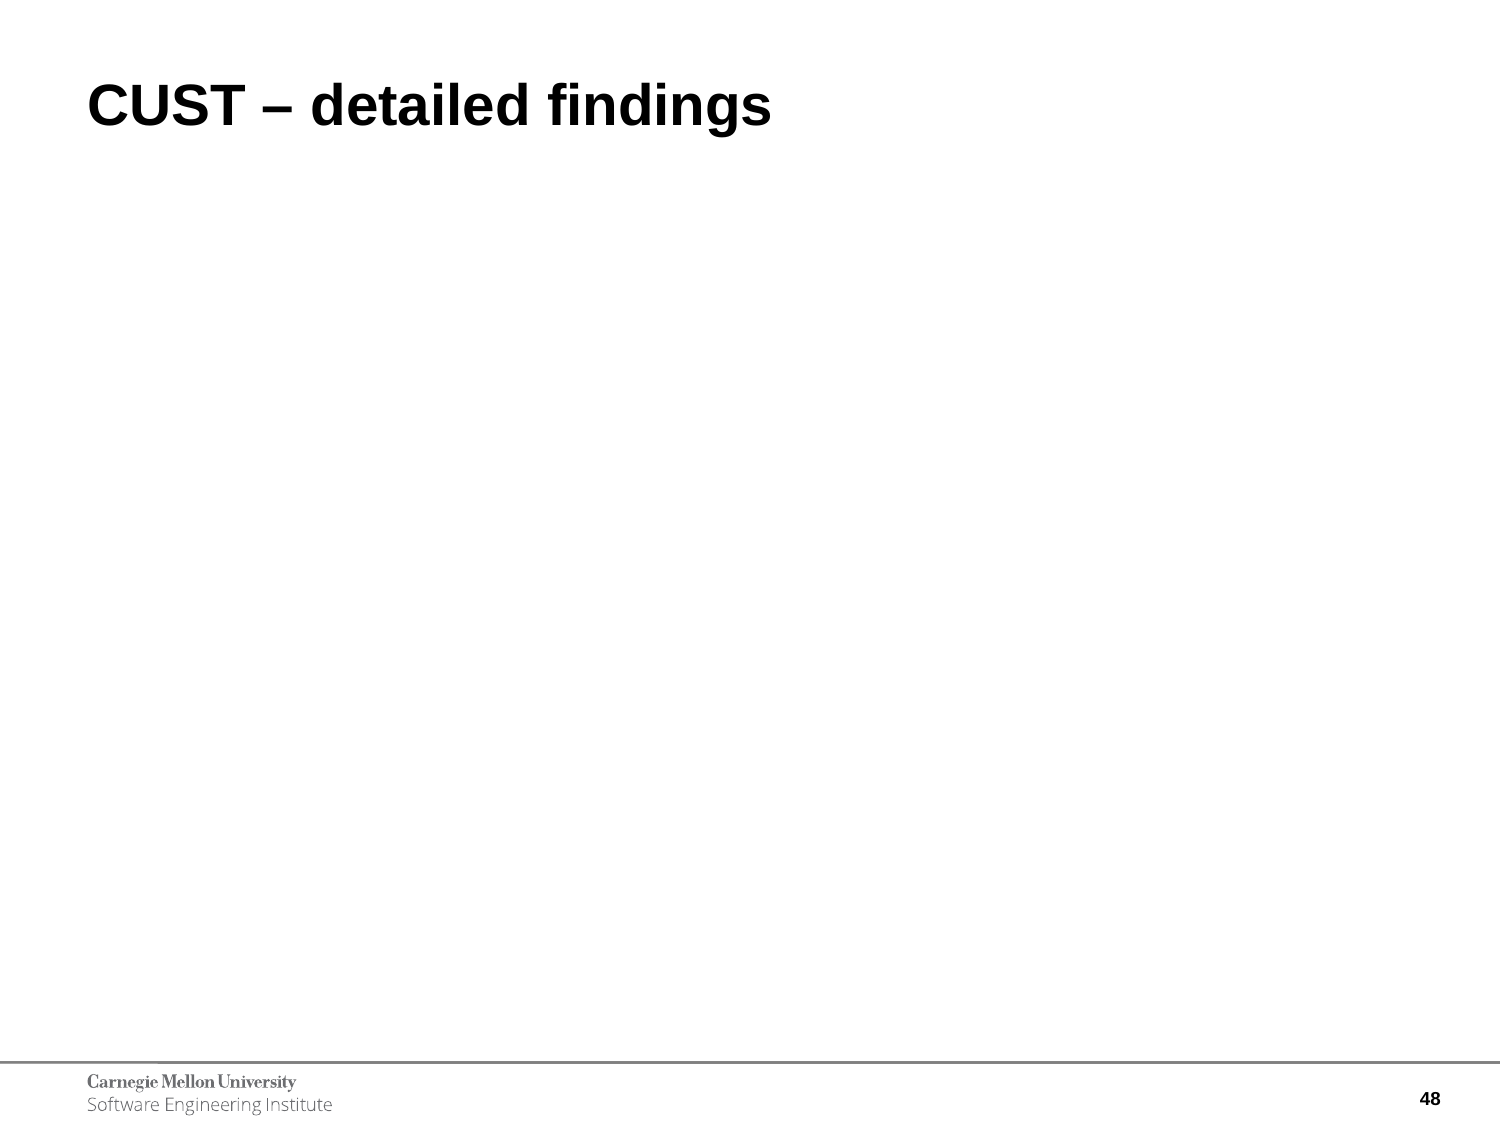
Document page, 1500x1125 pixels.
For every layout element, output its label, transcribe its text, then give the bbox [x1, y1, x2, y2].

title CUST – detailed findings [87, 74, 1426, 140]
